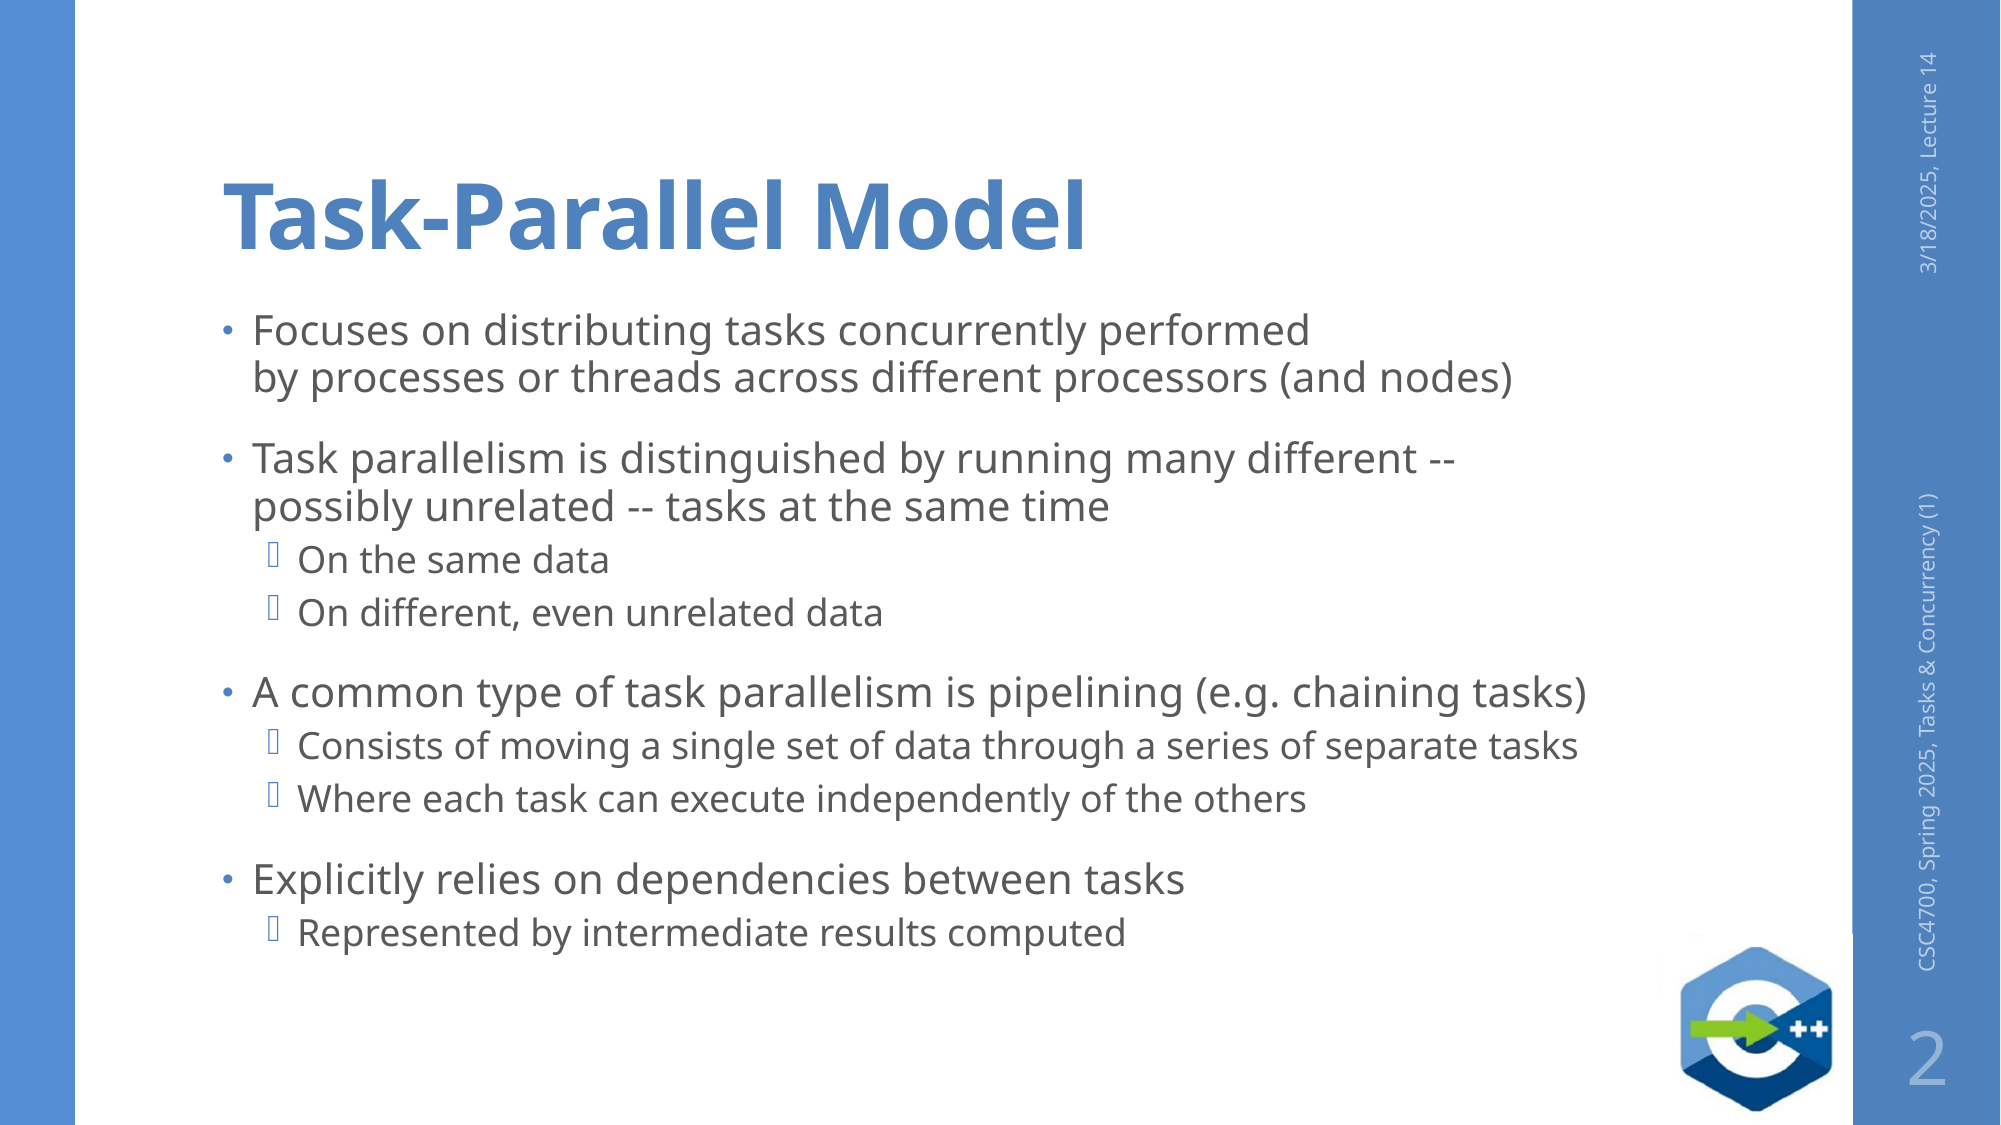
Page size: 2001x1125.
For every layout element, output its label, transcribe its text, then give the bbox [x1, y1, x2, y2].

list Focuses on distributing tasks concurrently performed by processes or threads across different processors (and nodes) Task parallelism is distinguished by running many different -- possibly unrelated -- tasks at the same time On the same data On different, even unrelated data A common type of task parallelism is pipelining (e.g. chaining tasks) Consists of moving a single set of data through a series of separate tasks Where each task can execute independently of the others Explicitly relies on dependencies between tasks Represented by intermediate results computed [206, 299, 1617, 1014]
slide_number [1897, 37, 1958, 351]
picture [1660, 934, 1853, 1125]
title Task-Parallel Model [206, 48, 1797, 278]
footer CSC4700, Spring 2025, Tasks & Concurrency (1) [1897, 400, 1958, 988]
slide_number 2 [1852, 1012, 2000, 1110]
